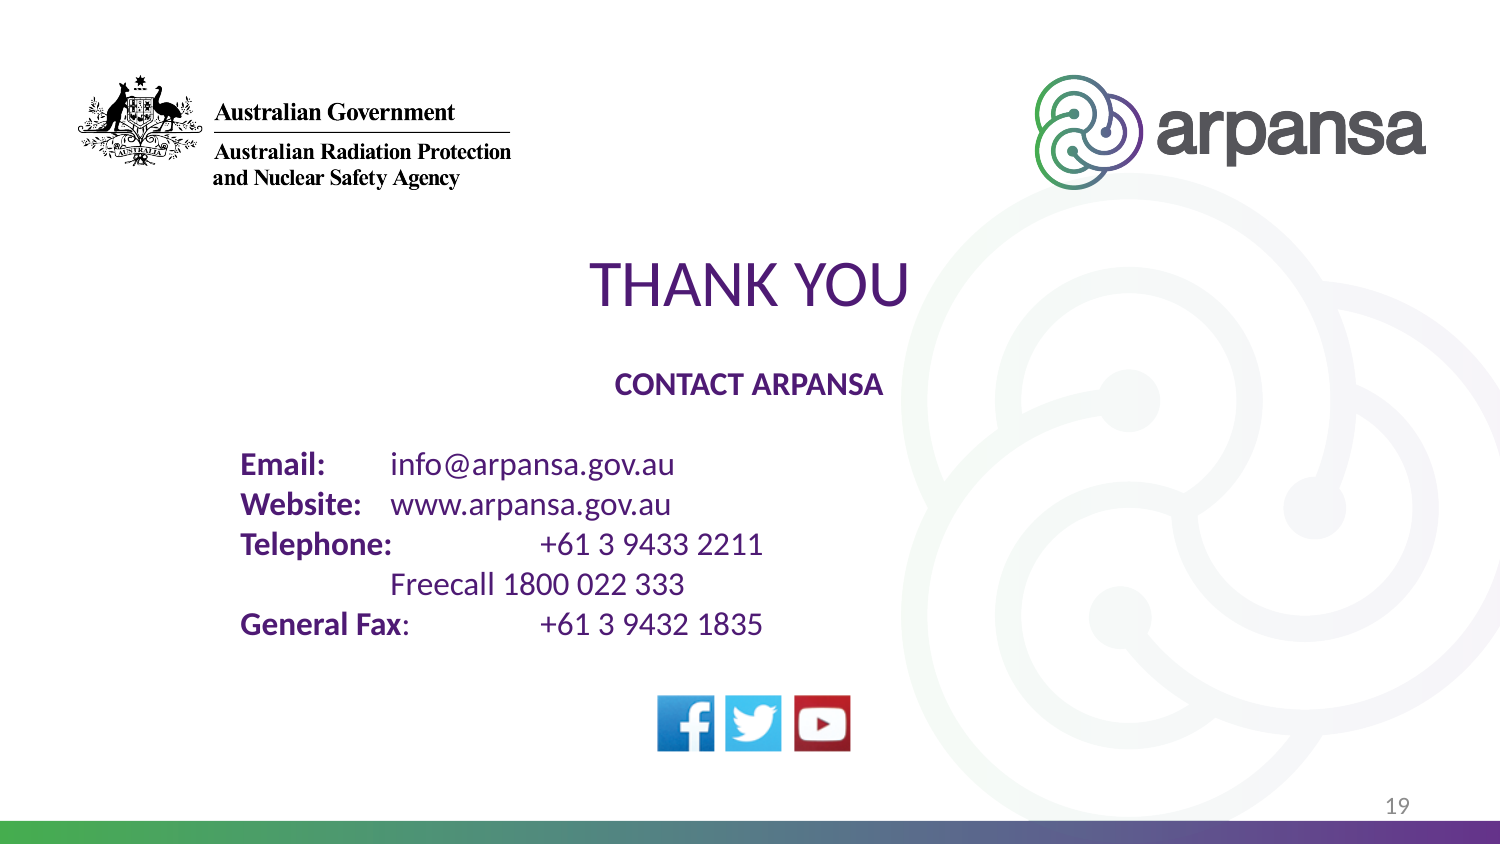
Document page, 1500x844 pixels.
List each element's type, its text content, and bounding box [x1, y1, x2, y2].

slide_number 19 [1074, 782, 1425, 827]
picture [0, 0, 1500, 844]
text_box THANK YOU [76, 232, 1425, 328]
text_box CONTACT ARPANSA Email: info@arpansa.gov.au Website: www.arpansa.gov.au Telephone: +61 3 9433 2211 Freecall 1800 022 333 General Fax: +61 3 9432 1835 [75, 355, 1424, 690]
